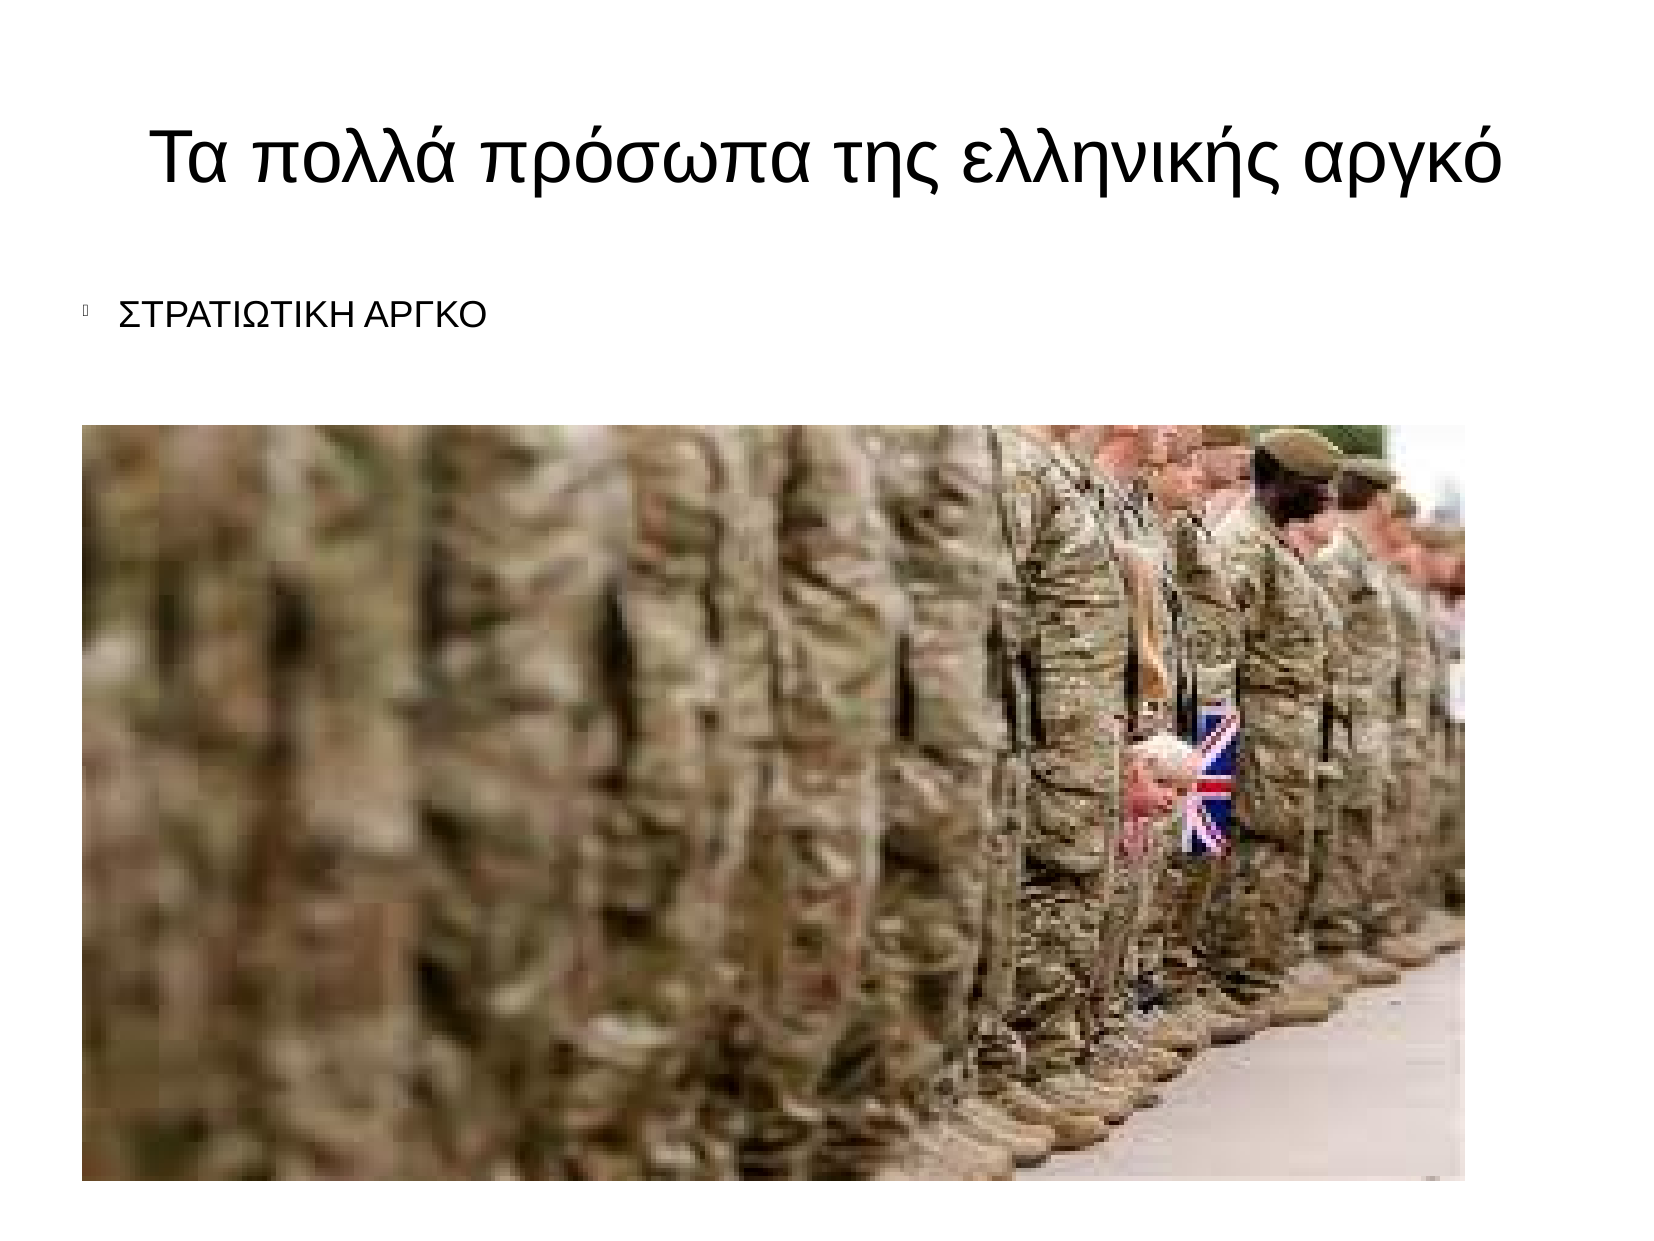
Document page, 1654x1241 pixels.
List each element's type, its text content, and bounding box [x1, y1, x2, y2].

text_box ΣΤΡΑΤΙΩΤΙΚΗ ΑΡΓΚΟ [82, 290, 1538, 1010]
text_box Τα πολλά πρόσωπα της ελληνικής αργκό [82, 110, 1571, 195]
picture [82, 424, 1465, 1182]
